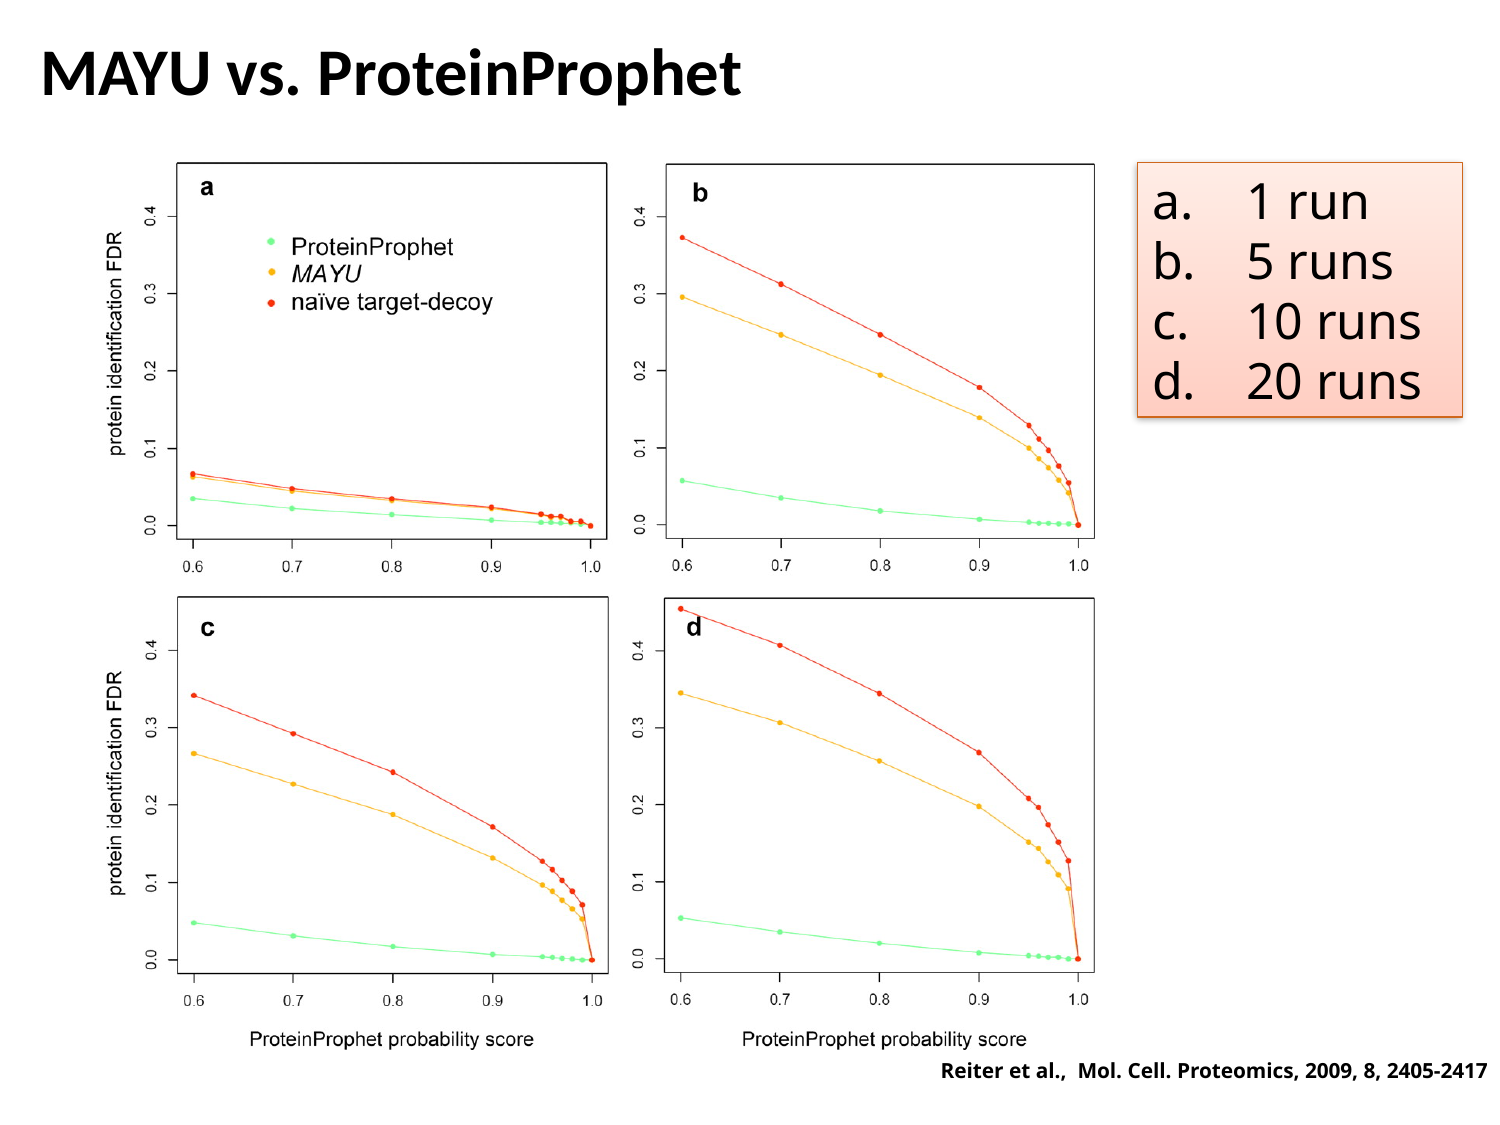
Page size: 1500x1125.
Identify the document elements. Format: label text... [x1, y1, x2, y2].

text_box Reiter et al., Mol. Cell. Proteomics, 2009, 8, 2405-2417 [639, 1050, 1500, 1090]
text_box 1 run 5 runs 10 runs 20 runs [1327, 162, 1463, 418]
title MAYU vs. ProteinProphet [25, 11, 1125, 125]
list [0, 162, 1326, 1051]
